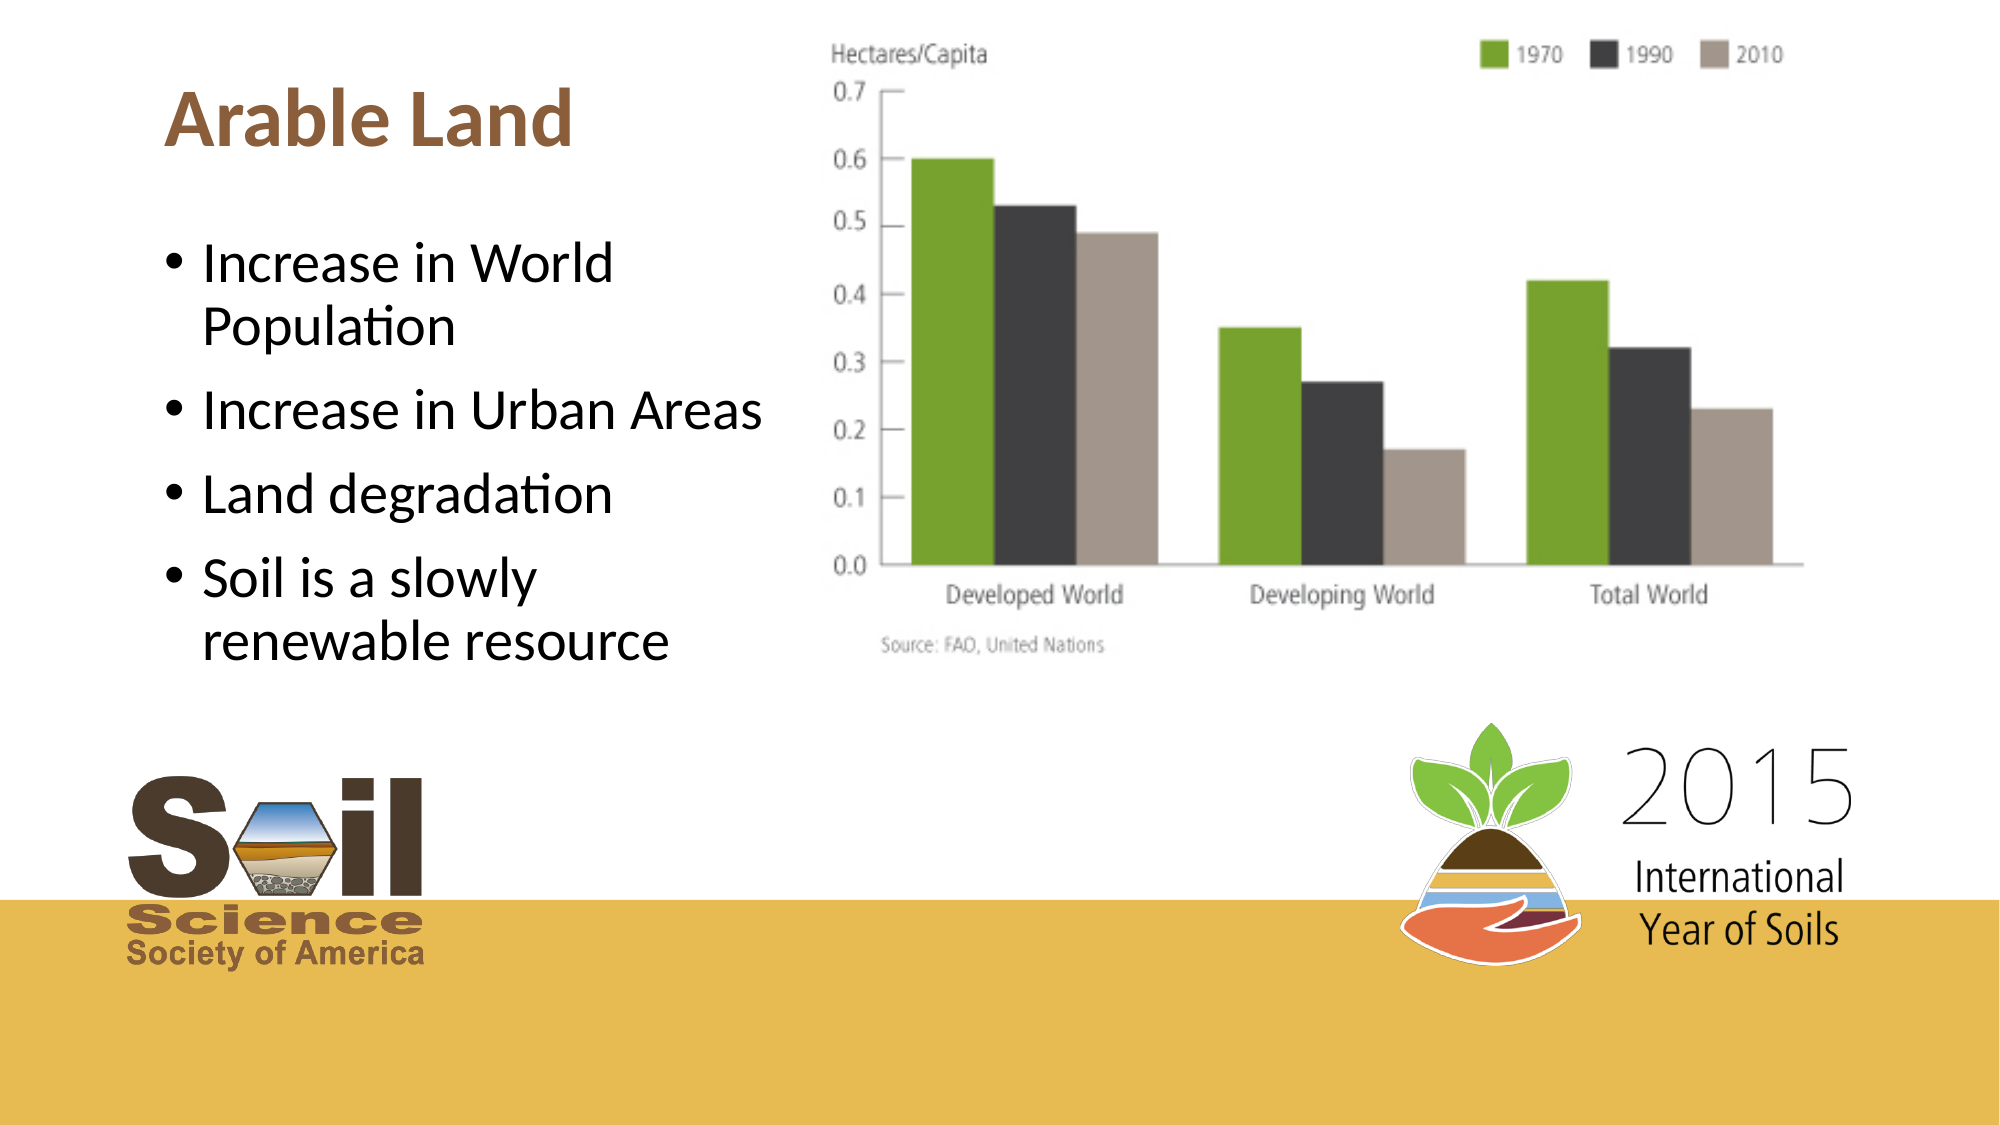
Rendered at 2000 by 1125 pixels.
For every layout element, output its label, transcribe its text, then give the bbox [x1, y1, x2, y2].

picture [125, 759, 426, 978]
picture [716, 27, 1919, 665]
title Arable Land [150, 67, 716, 224]
text_box Increase in World Population Increase in Urban Areas Land degradation Soil is a slowly renewable resource [149, 224, 800, 700]
picture [1400, 723, 1851, 966]
